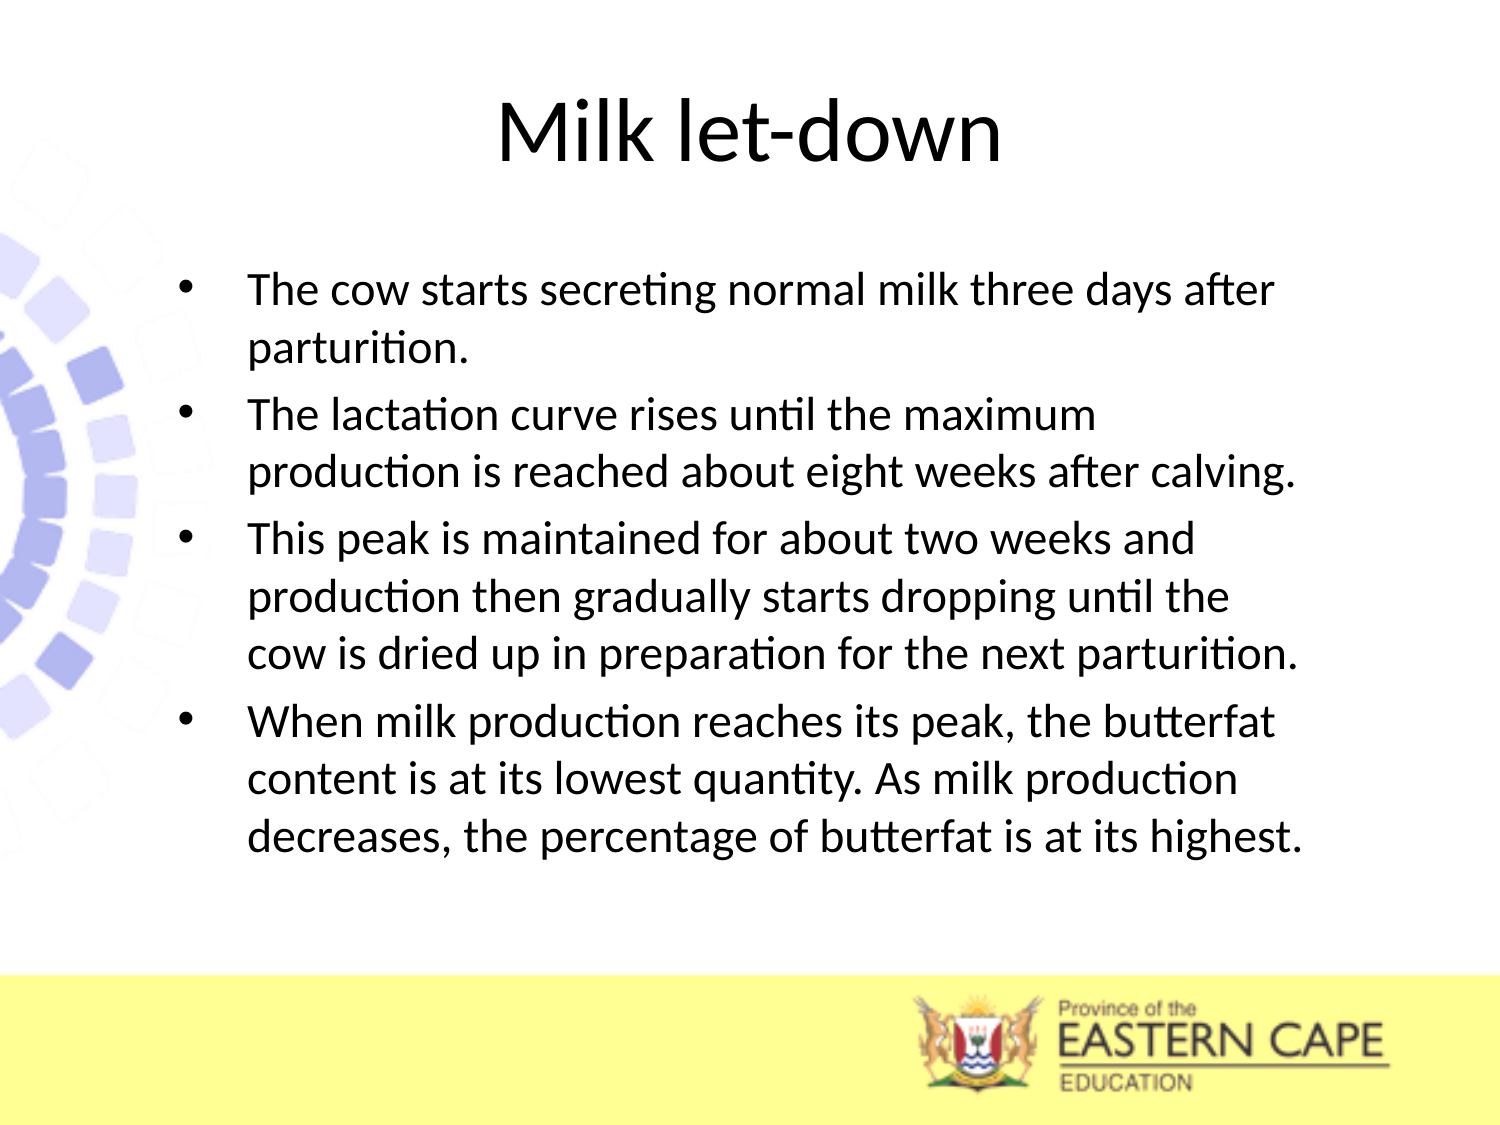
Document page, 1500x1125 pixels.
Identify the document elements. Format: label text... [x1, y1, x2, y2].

title Milk let-down [112, 62, 1388, 188]
subtitle The cow starts secreting normal milk three days after parturition. The lactation curve rises until the maximum production is reached about eight weeks after calving. This peak is maintained for about two weeks and production then gradually starts dropping until the cow is dried up in preparation for the next parturition. When milk production reaches its peak, the butterfat content is at its lowest quantity. As milk production decreases, the percentage of butterfat is at its highest. [162, 249, 1325, 988]
picture [0, 0, 1500, 1125]
